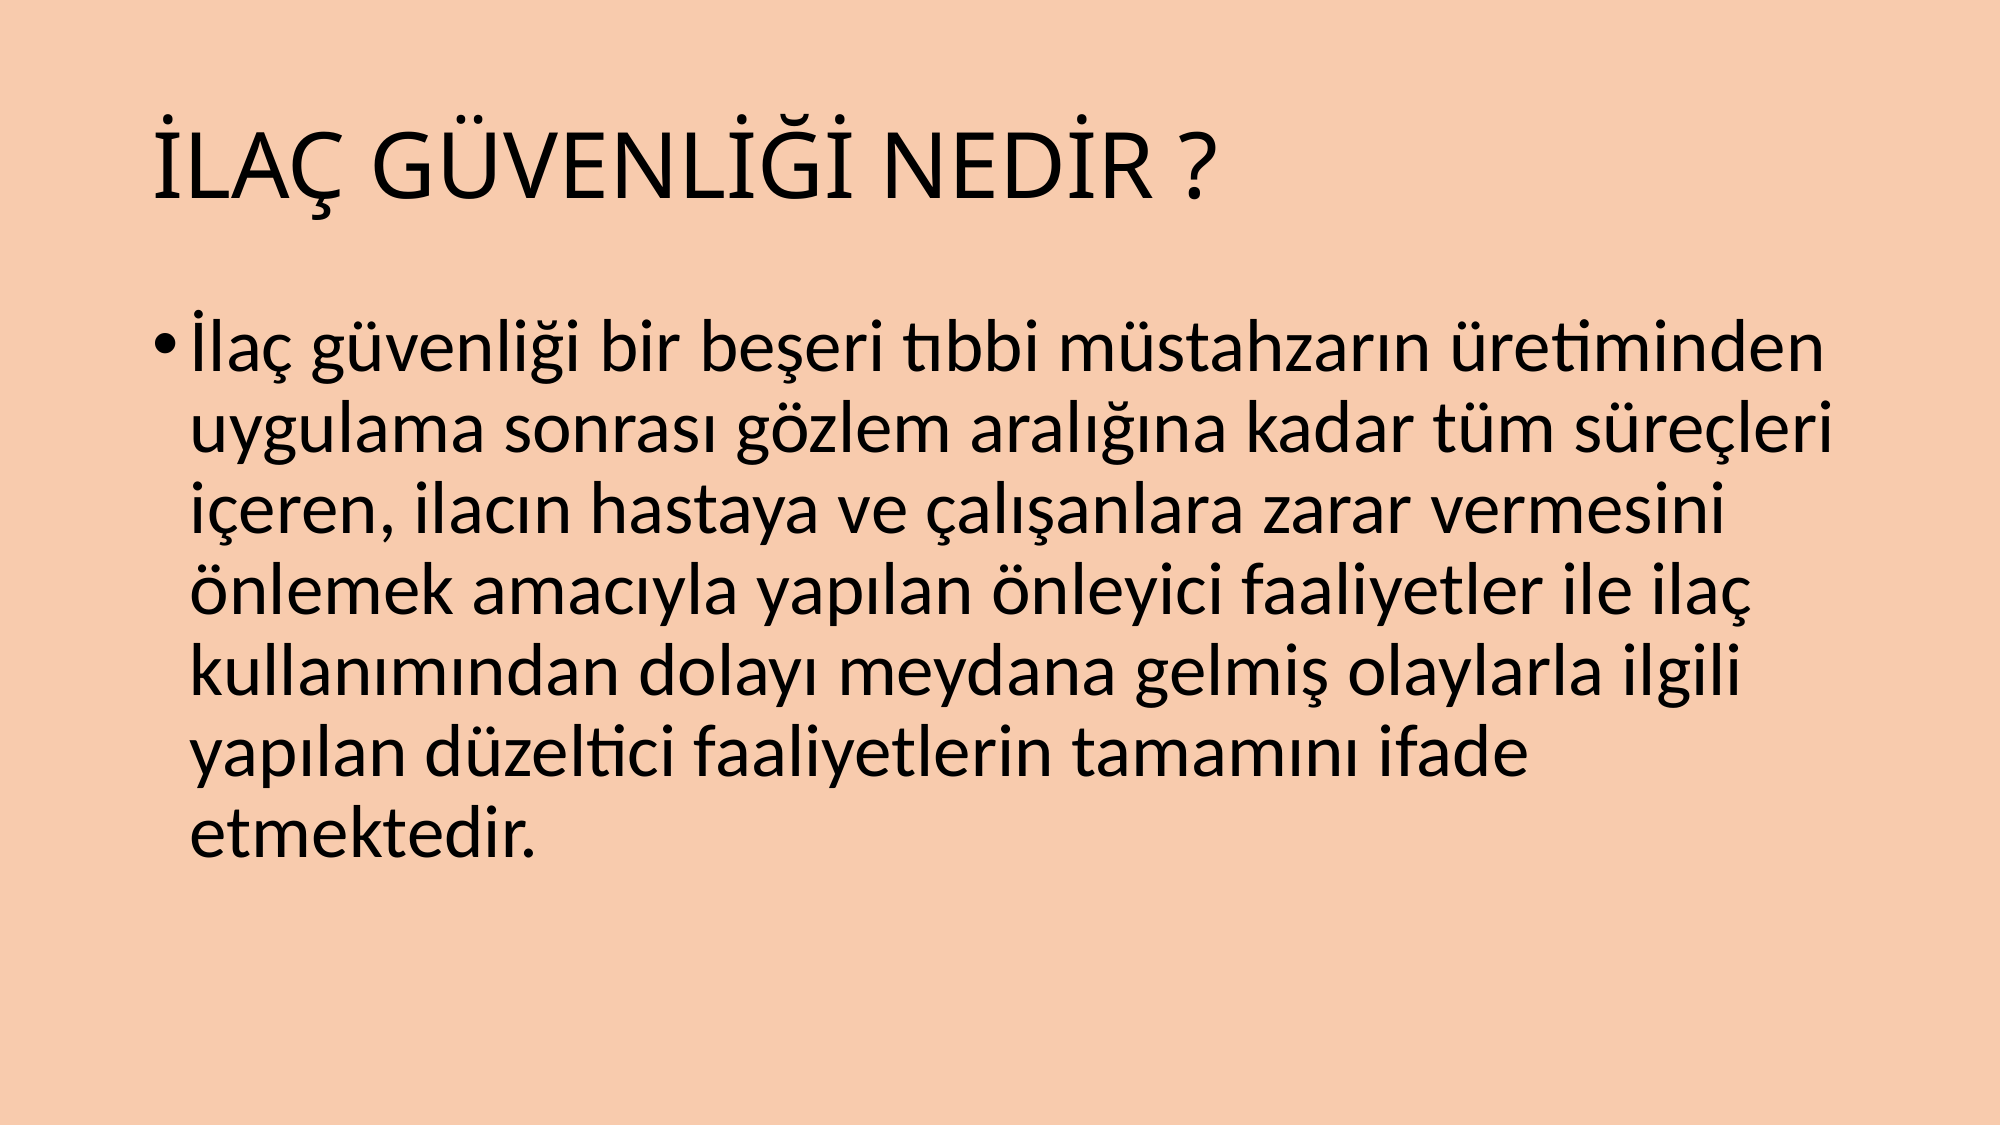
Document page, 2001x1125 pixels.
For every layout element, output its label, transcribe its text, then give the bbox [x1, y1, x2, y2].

title İLAÇ GÜVENLİĞİ NEDİR ? [137, 59, 1863, 278]
list İlaç güvenliği bir beşeri tıbbi müstahzarın üretiminden uygulama sonrası gözlem aralığına kadar tüm süreçleri içeren, ilacın hastaya ve çalışanlara zarar vermesini önlemek amacıyla yapılan önleyici faaliyetler ile ilaç kullanımından dolayı meydana gelmiş olaylarla ilgili yapılan düzeltici faaliyetlerin tamamını ifade etmektedir. [137, 299, 1863, 1014]
